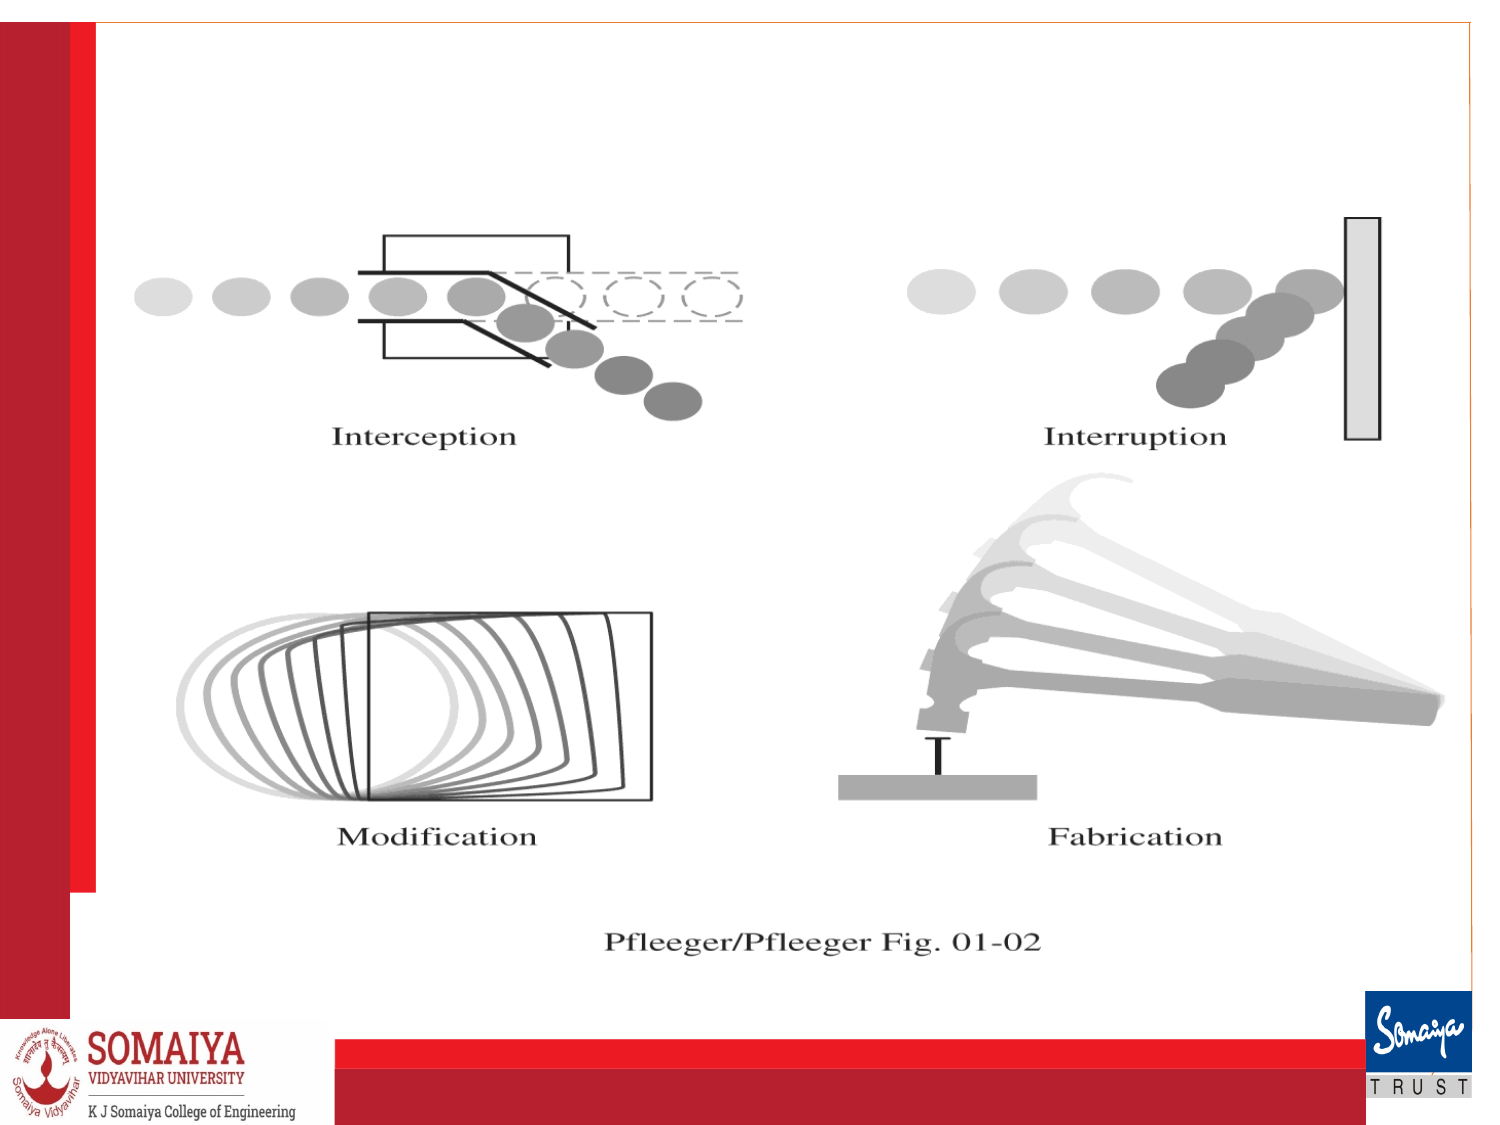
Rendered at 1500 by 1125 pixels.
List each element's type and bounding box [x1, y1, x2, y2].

picture [335, 1040, 1365, 1125]
list [134, 217, 1446, 960]
picture [0, 22, 327, 1125]
picture [1365, 991, 1472, 1098]
